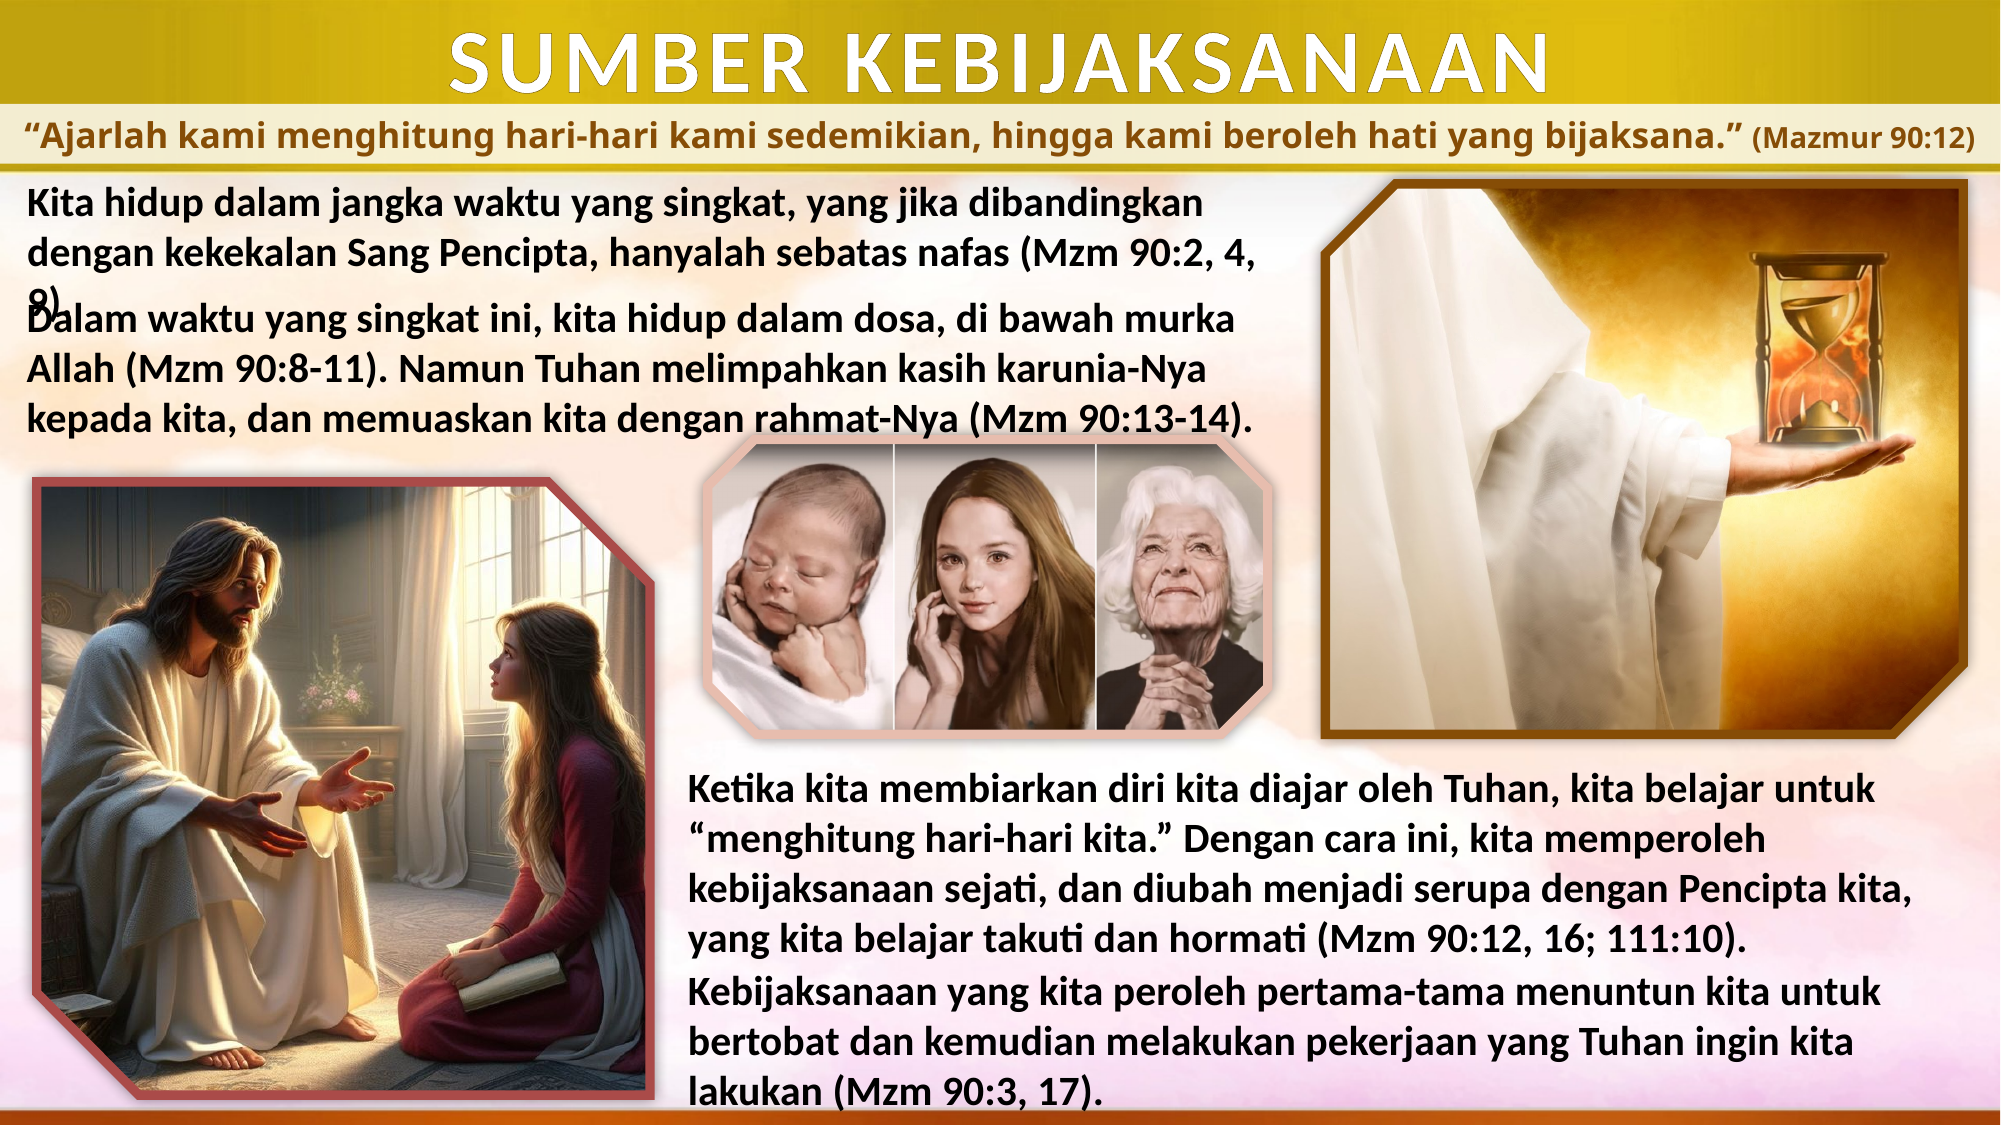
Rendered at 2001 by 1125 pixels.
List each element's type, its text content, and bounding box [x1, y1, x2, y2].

text_box SUMBER KEBIJAKSANAAN [0, 0, 2000, 103]
text_box Ketika kita membiarkan diri kita diajar oleh Tuhan, kita belajar untuk “menghitung hari-hari kita.” Dengan cara ini, kita memperoleh kebijaksanaan sejati, dan diubah menjadi serupa dengan Pencipta kita, yang kita belajar takuti dan hormati (Mzm 90:12, 16; 111:10). [673, 753, 2000, 956]
text_box Kebijaksanaan yang kita peroleh pertama-tama menuntun kita untuk bertobat dan kemudian melakukan pekerjaan yang Tuhan ingin kita lakukan (Mzm 90:3, 17). [673, 956, 2000, 1122]
text_box “Ajarlah kami menghitung hari-hari kami sedemikian, hingga kami beroleh hati yang bijaksana.” (Mazmur 90:12) [0, 103, 2000, 164]
picture [0, 0, 2001, 1125]
text_box Dalam waktu yang singkat ini, kita hidup dalam dosa, di bawah murka Allah (Mzm 90:8-11). Namun Tuhan melimpahkan kasih karunia-Nya kepada kita, dan memuaskan kita dengan rahmat-Nya (Mzm 90:13-14). [11, 283, 1325, 449]
text_box Kita hidup dalam jangka waktu yang singkat, yang jika dibandingkan dengan kekekalan Sang Pencipta, hanyalah sebatas nafas (Mzm 90:2, 4, 9). [12, 167, 1326, 283]
